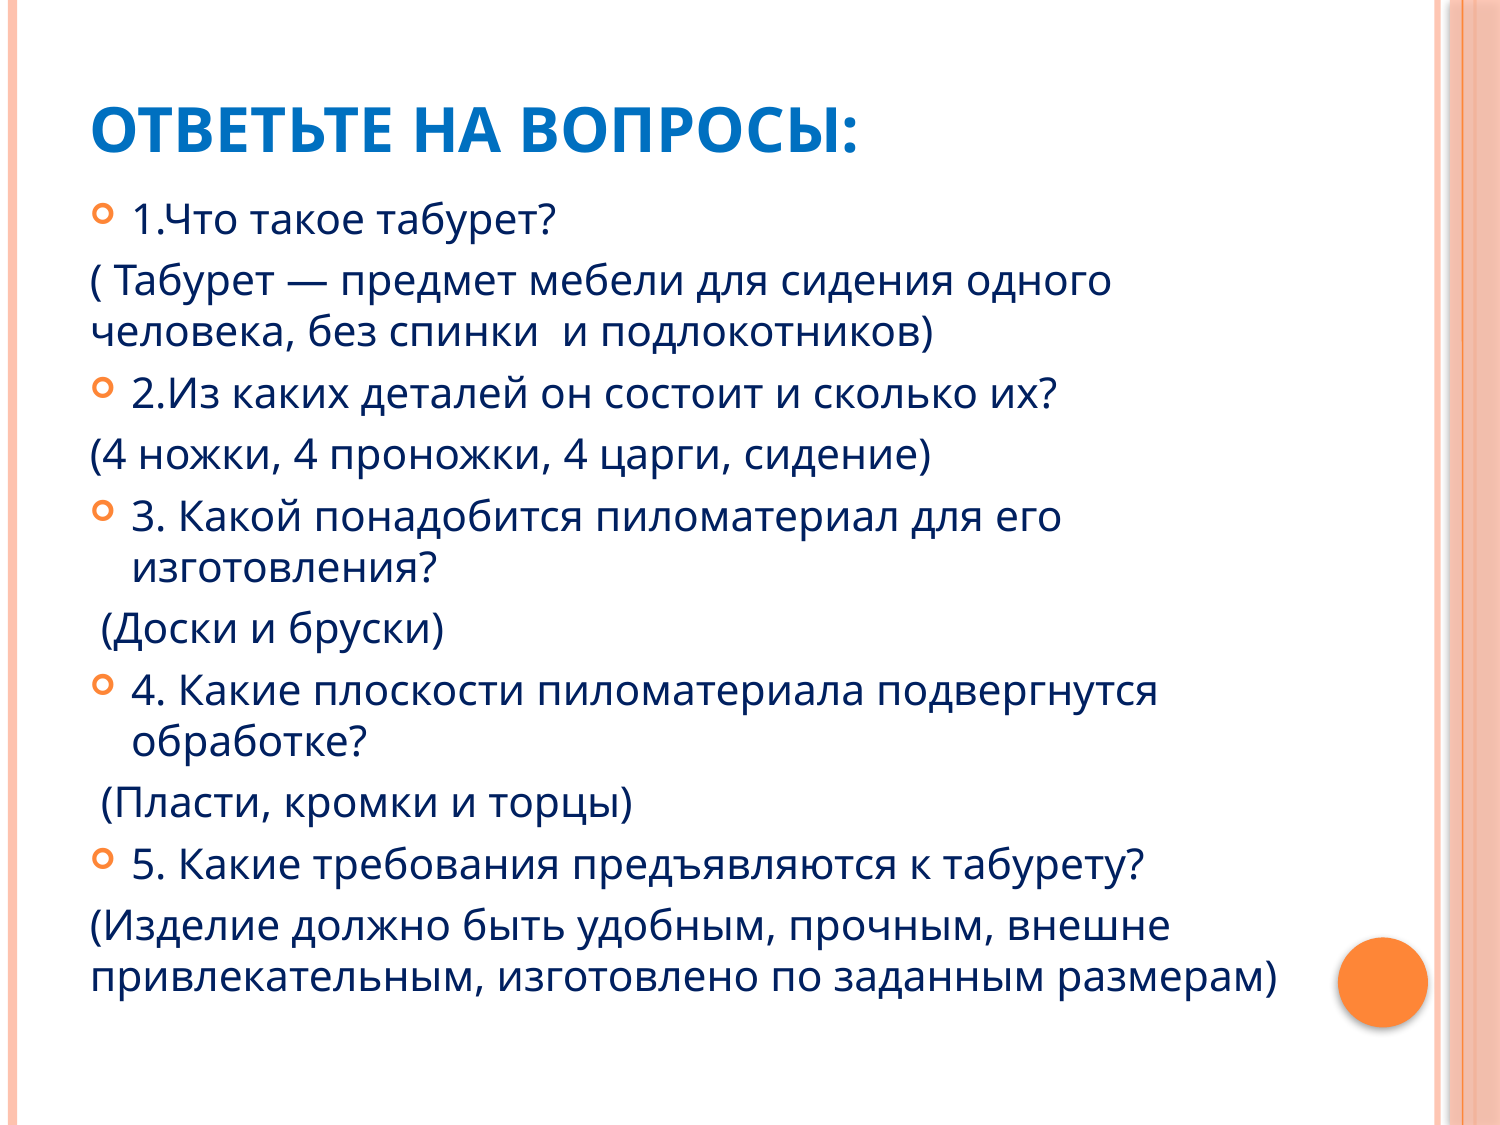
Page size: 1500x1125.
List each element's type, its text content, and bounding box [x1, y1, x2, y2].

title Ответьте на вопросы: [75, 45, 1300, 173]
list 1.Что такое табурет? ( Табурет — предмет мебели для сидения одного человека, без спинки и подлокотников) 2.Из каких деталей он состоит и сколько их? (4 ножки, 4 проножки, 4 царги, сидение) 3. Какой понадобится пиломатериал для его изготовления? (Доски и бруски) 4. Какие плоскости пиломатериала подвергнутся обработке? (Пласти, кромки и торцы) 5. Какие требования предъявляются к табурету? (Изделие должно быть удобным, прочным, внешне привлекательным, изготовлено по заданным размерам) [75, 184, 1300, 1062]
